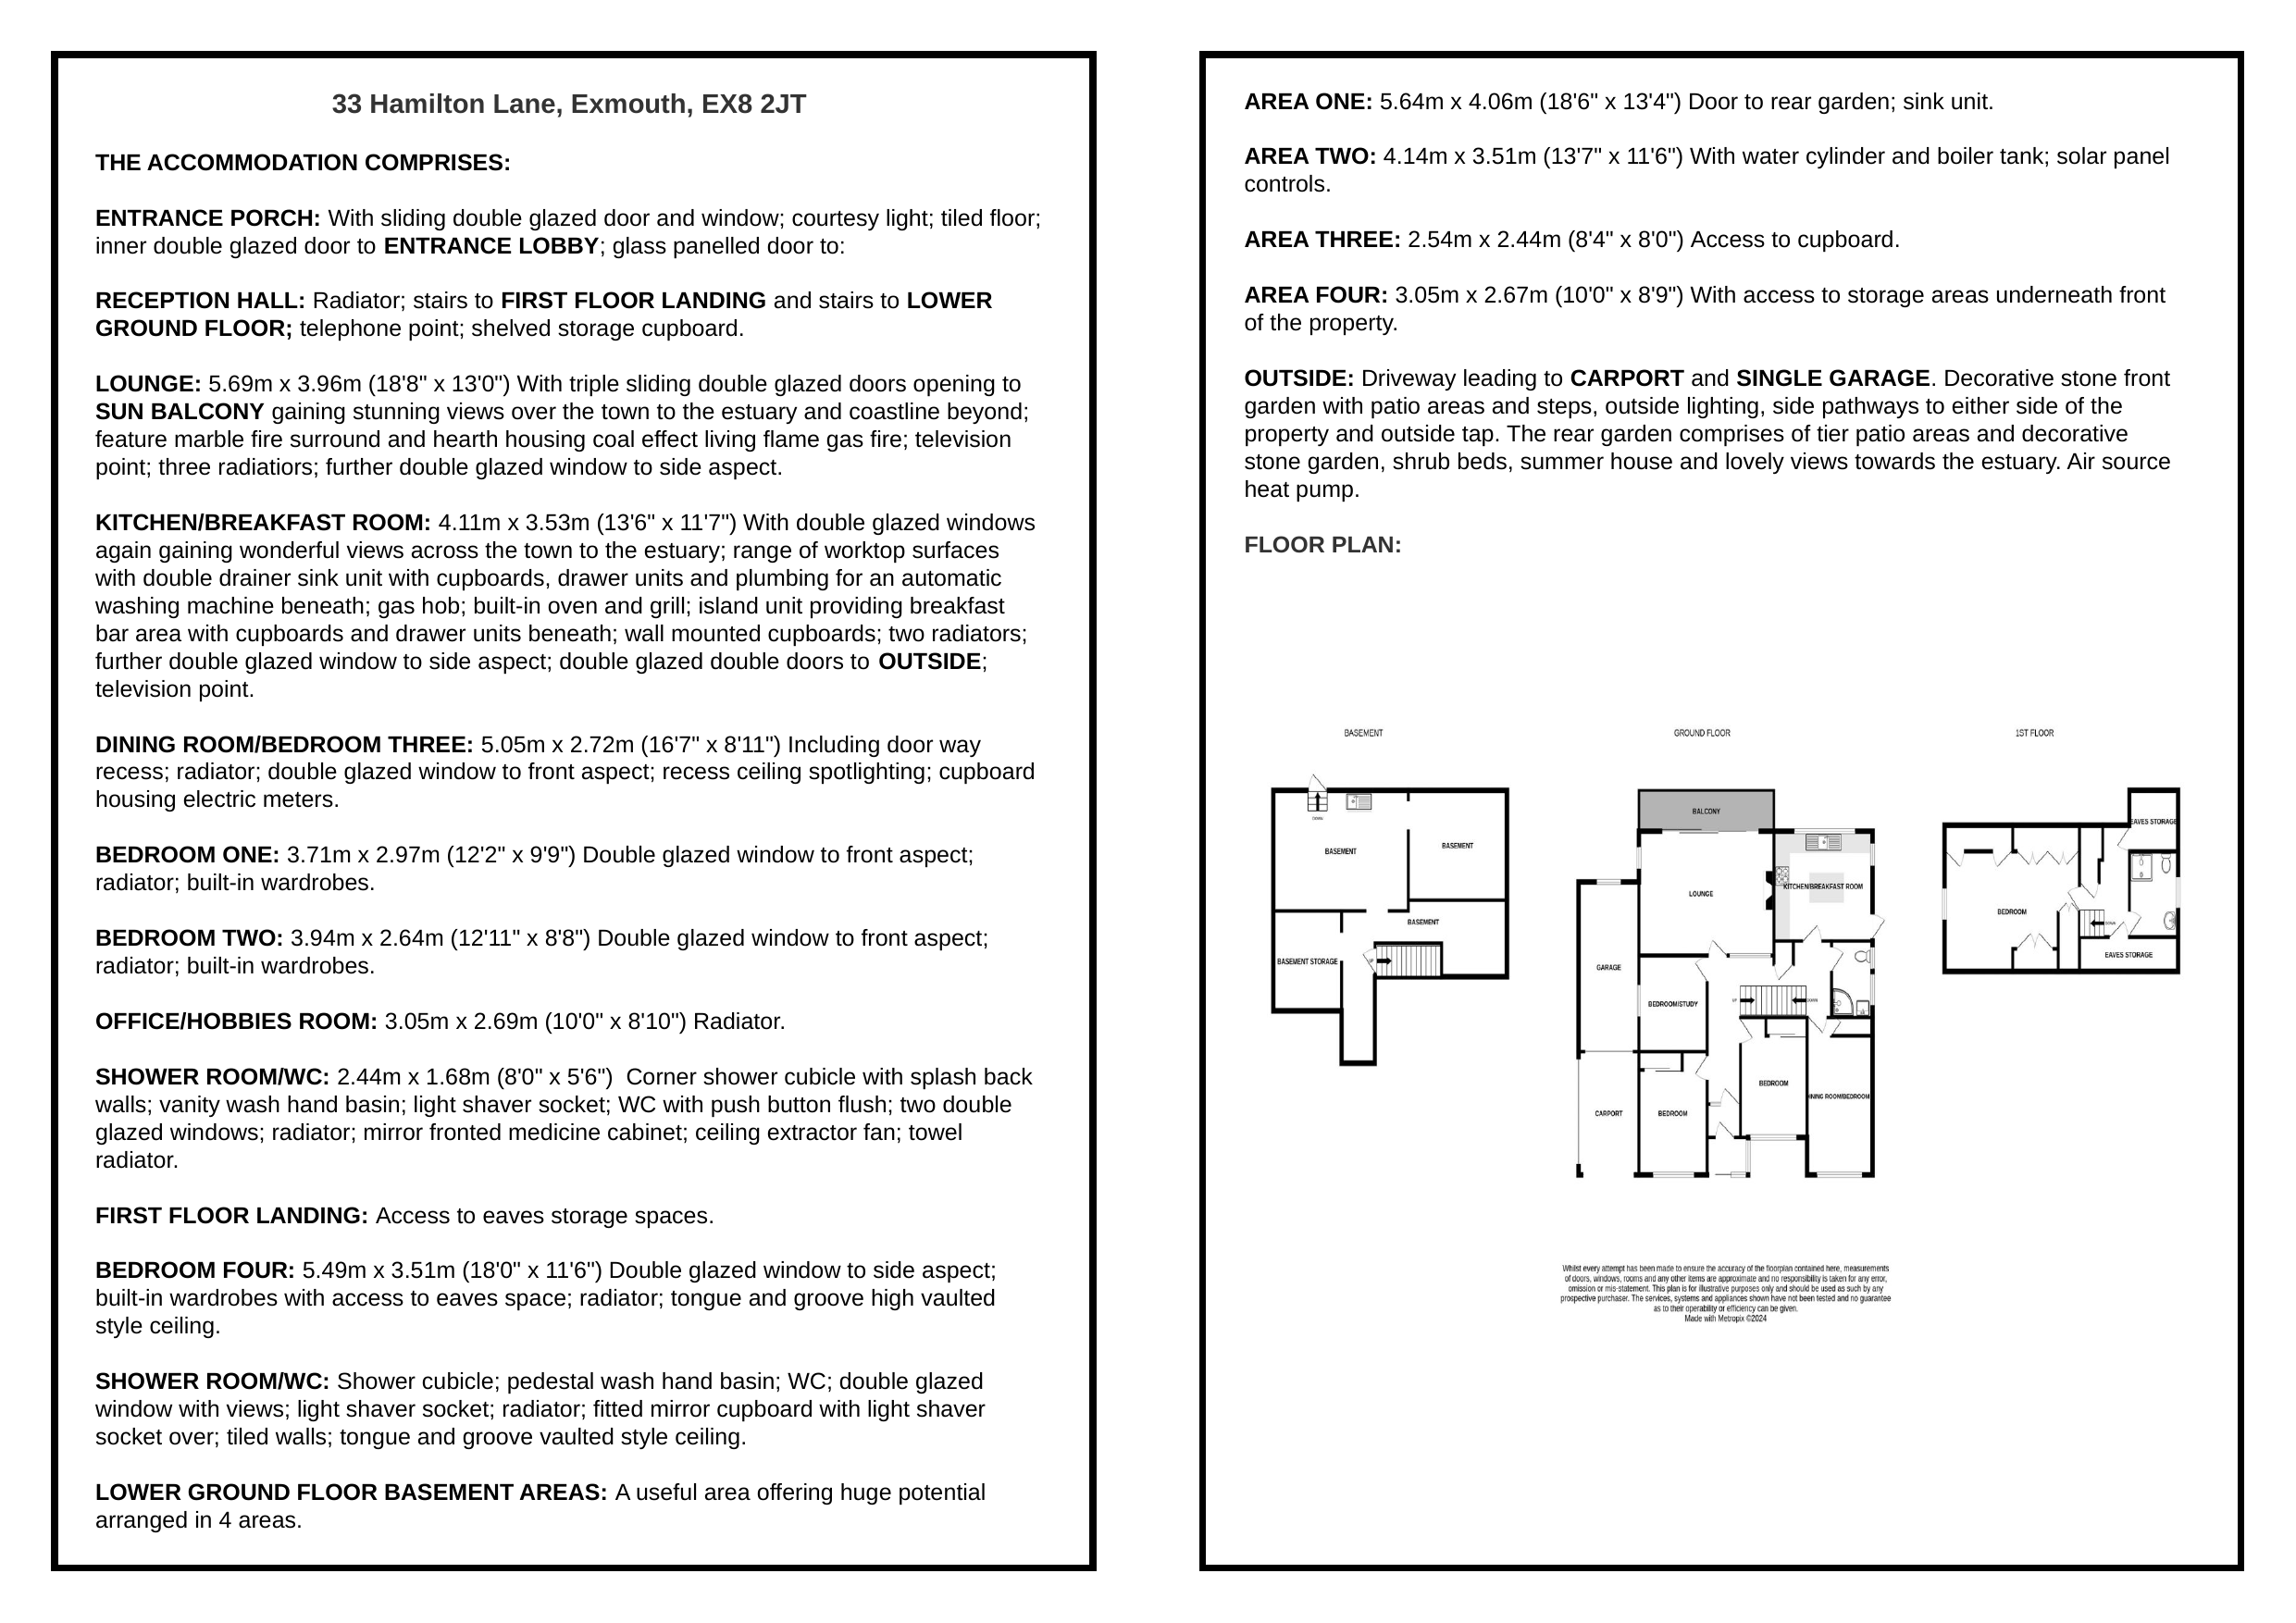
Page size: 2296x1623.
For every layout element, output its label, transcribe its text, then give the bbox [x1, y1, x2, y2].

text_box 33 Hamilton Lane, Exmouth, EX8 2JT THE ACCOMMODATION COMPRISES: ENTRANCE PORCH: With sliding double glazed door and window; courtesy light; tiled floor; inner double glazed door to ENTRANCE LOBBY; glass panelled door to: RECEPTION HALL: Radiator; stairs to FIRST FLOOR LANDING and stairs to LOWER GROUND FLOOR; telephone point; shelved storage cupboard. LOUNGE: 5.69m x 3.96m (18'8" x 13'0") With triple sliding double glazed doors opening to SUN BALCONY gaining stunning views over the town to the estuary and coastline beyond; feature marble fire surround and hearth housing coal effect living flame gas fire; television point; three radiatiors; further double glazed window to side aspect. KITCHEN/BREAKFAST ROOM: 4.11m x 3.53m (13'6" x 11'7") With double glazed windows again gaining wonderful views across the town to the estuary; range of worktop surfaces with double drainer sink unit with cupboards, drawer units and plumbing for an automatic washing machine beneath; gas hob; built-in oven and grill; island unit providing breakfast bar area with cupboards and drawer units beneath; wall mounted cupboards; two radiators; further double glazed window to side aspect; double glazed double doors to OUTSIDE; television point. DINING ROOM/BEDROOM THREE: 5.05m x 2.72m (16'7" x 8'11") Including door way recess; radiator; double glazed window to front aspect; recess ceiling spotlighting; cupboard housing electric meters. BEDROOM ONE: 3.71m x 2.97m (12'2" x 9'9") Double glazed window to front aspect; radiator; built-in wardrobes. BEDROOM TWO: 3.94m x 2.64m (12'11" x 8'8") Double glazed window to front aspect; radiator; built-in wardrobes. OFFICE/HOBBIES ROOM: 3.05m x 2.69m (10'0" x 8'10") Radiator. SHOWER ROOM/WC: 2.44m x 1.68m (8'0" x 5'6") Corner shower cubicle with splash back walls; vanity wash hand basin; light shaver socket; WC with push button flush; two double glazed windows; radiator; mirror fronted medicine cabinet; ceiling extractor fan; towel radiator. FIRST FLOOR LANDING: Access to eaves storage spaces. BEDROOM FOUR: 5.49m x 3.51m (18'0" x 11'6") Double glazed window to side aspect; built-in wardrobes with access to eaves space; radiator; tongue and groove high vaulted style ceiling. SHOWER ROOM/WC: Shower cubicle; pedestal wash hand basin; WC; double glazed window with views; light shaver socket; radiator; fitted mirror cupboard with light shaver socket over; tiled walls; tongue and groove vaulted style ceiling. LOWER GROUND FLOOR BASEMENT AREAS: A useful area offering huge potential arranged in 4 areas. [81, 79, 1059, 1623]
text_box [1202, 54, 2241, 1568]
picture [1237, 692, 2214, 1323]
text_box [54, 54, 1093, 1568]
text_box AREA ONE: 5.64m x 4.06m (18'6" x 13'4") Door to rear garden; sink unit. AREA TWO: 4.14m x 3.51m (13'7" x 11'6") With water cylinder and boiler tank; solar panel controls. AREA THREE: 2.54m x 2.44m (8'4" x 8'0") Access to cupboard. AREA FOUR: 3.05m x 2.67m (10'0" x 8'9") With access to storage areas underneath front of the property. OUTSIDE: Driveway leading to CARPORT and SINGLE GARAGE. Decorative stone front garden with patio areas and steps, outside lighting, side pathways to either side of the property and outside tap. The rear garden comprises of tier patio areas and decorative stone garden, shrub beds, summer house and lovely views towards the estuary. Air source heat pump. FLOOR PLAN: [1230, 79, 2207, 1623]
